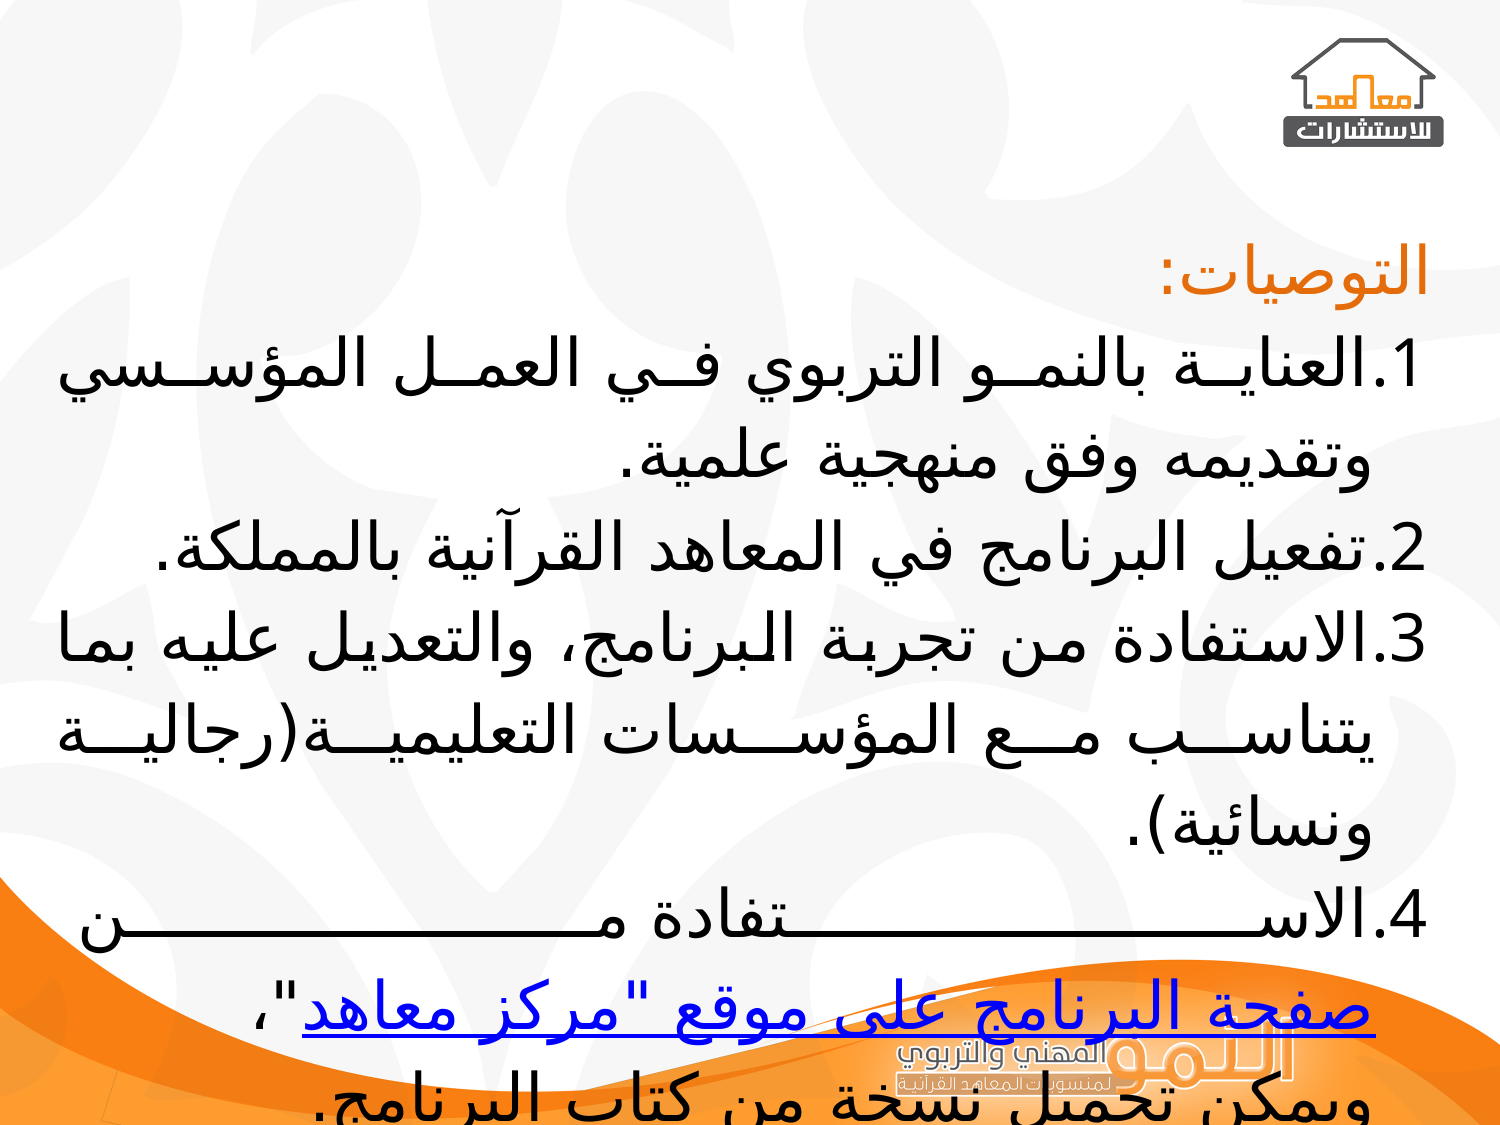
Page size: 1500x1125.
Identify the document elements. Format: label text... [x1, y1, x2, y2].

text_box التوصيات: العناية بالنمو التربوي في العمل المؤسسي وتقديمه وفق منهجية علمية. تفعيل البرنامج في المعاهد القرآنية بالمملكة. الاستفادة من تجربة البرنامج، والتعديل عليه بما يتناسب مع المؤسسات التعليمية(رجالية ونسائية). الاستفادة من صفحة البرنامج على موقع "مركز معاهد"، ويمكن تحميل نسخة من كتاب البرنامج. [41, 208, 1447, 1125]
picture [0, 0, 1500, 1125]
